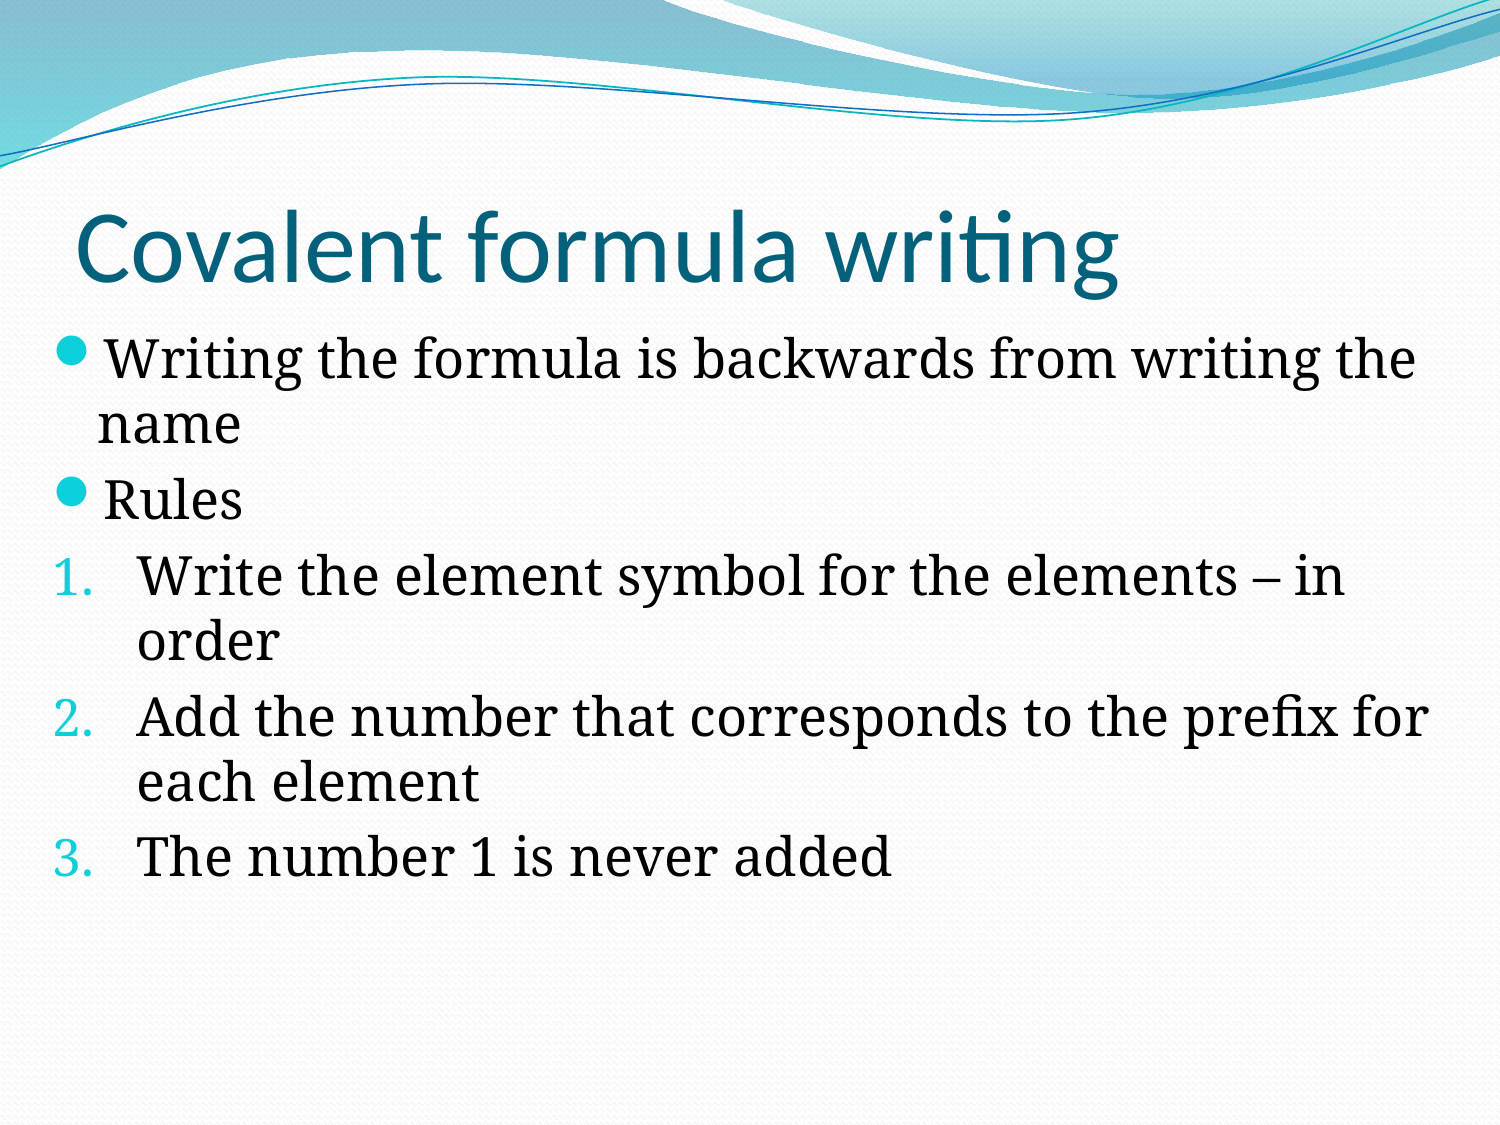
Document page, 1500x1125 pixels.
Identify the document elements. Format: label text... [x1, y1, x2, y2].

list Writing the formula is backwards from writing the name Rules Write the element symbol for the elements – in order Add the number that corresponds to the prefix for each element The number 1 is never added [37, 317, 1463, 1038]
title Covalent formula writing [75, 115, 1425, 303]
